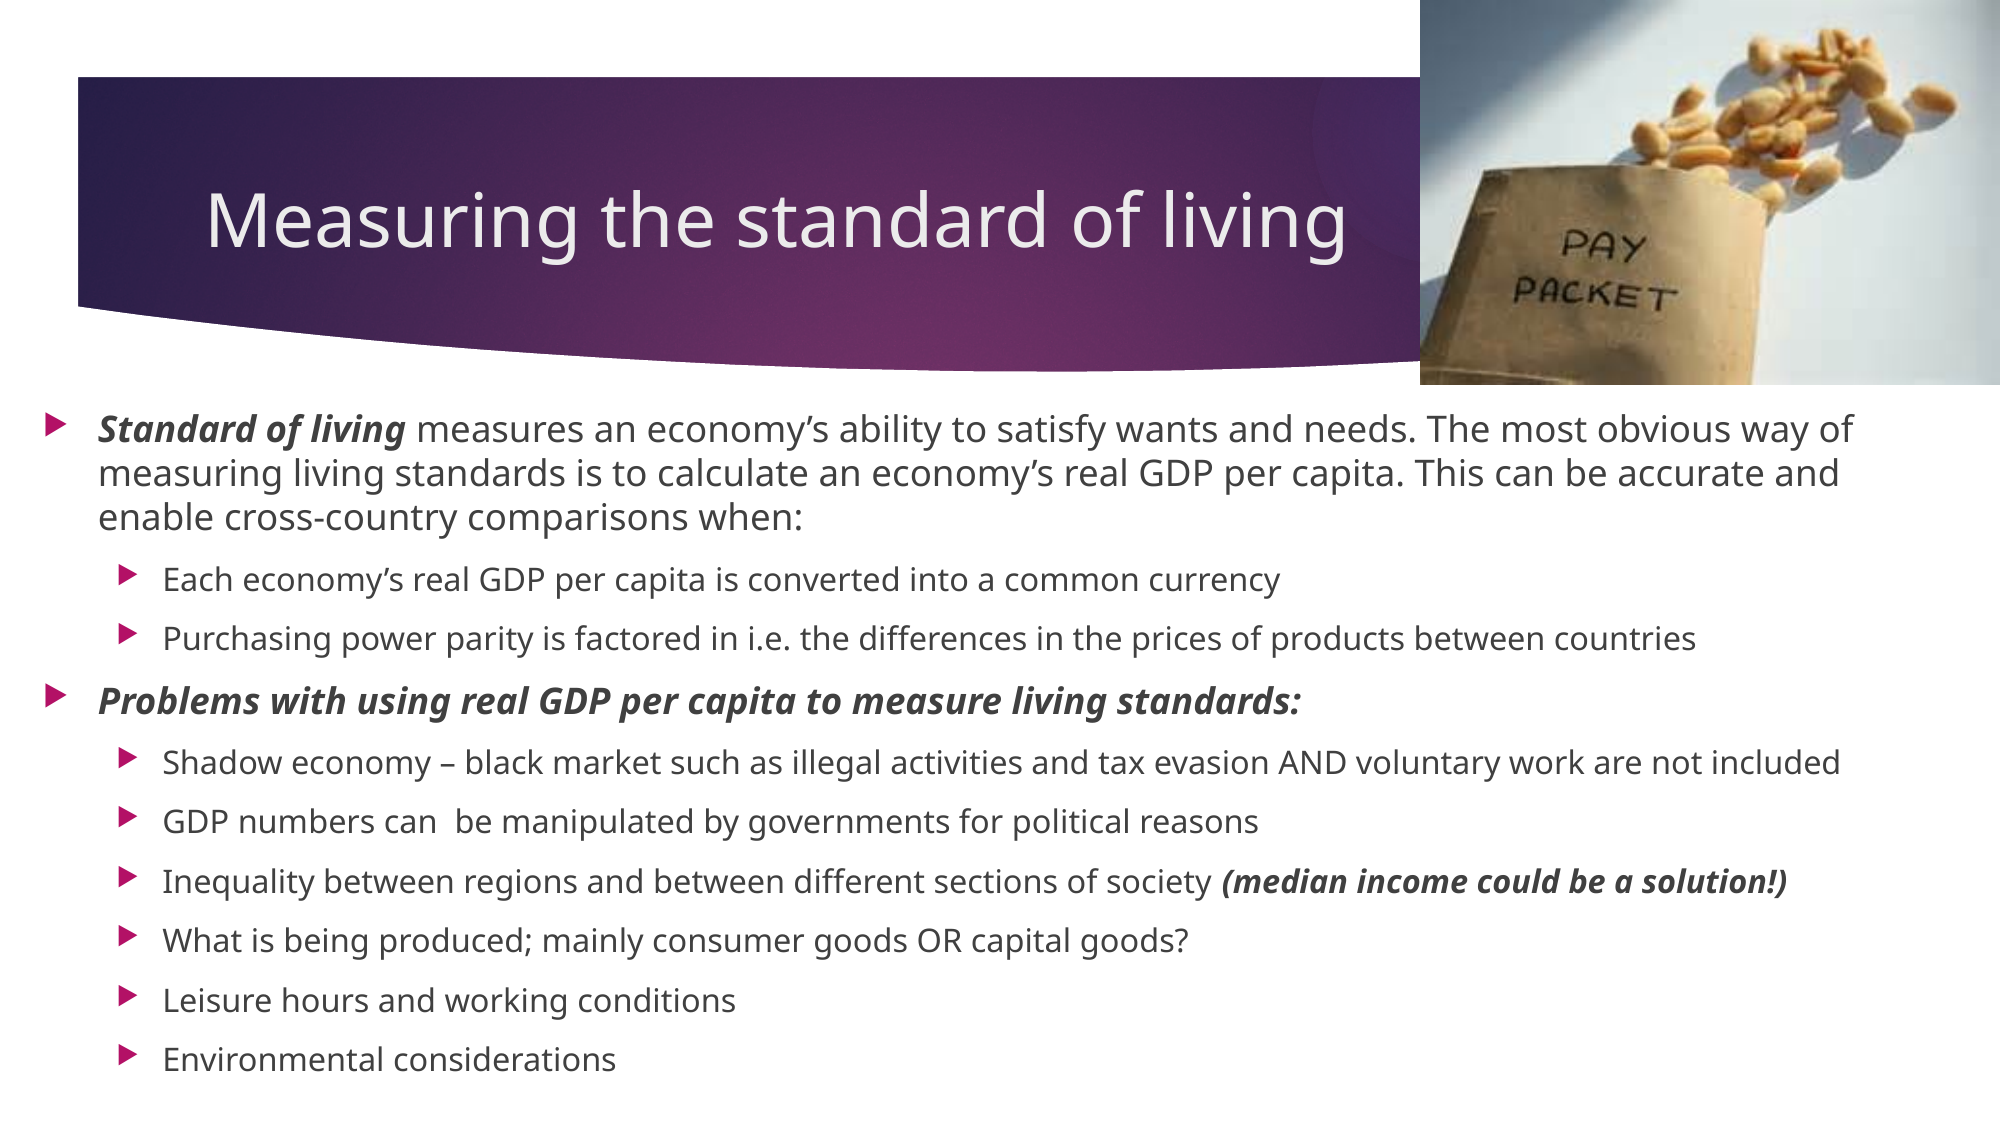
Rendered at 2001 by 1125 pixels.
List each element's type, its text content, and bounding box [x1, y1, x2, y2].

picture [1420, 0, 2000, 385]
list Standard of living measures an economy’s ability to satisfy wants and needs. The most obvious way of measuring living standards is to calculate an economy’s real GDP per capita. This can be accurate and enable cross-country comparisons when: Each economy’s real GDP per capita is converted into a common currency Purchasing power parity is factored in i.e. the differences in the prices of products between countries Problems with using real GDP per capita to measure living standards: Shadow economy – black market such as illegal activities and tax evasion AND voluntary work are not included GDP numbers can be manipulated by governments for political reasons Inequality between regions and between different sections of society (median income could be a solution!) What is being produced; mainly consumer goods OR capital goods? Leisure hours and working conditions Environmental considerations [27, 398, 1961, 1089]
title Measuring the standard of living [189, 159, 1414, 276]
